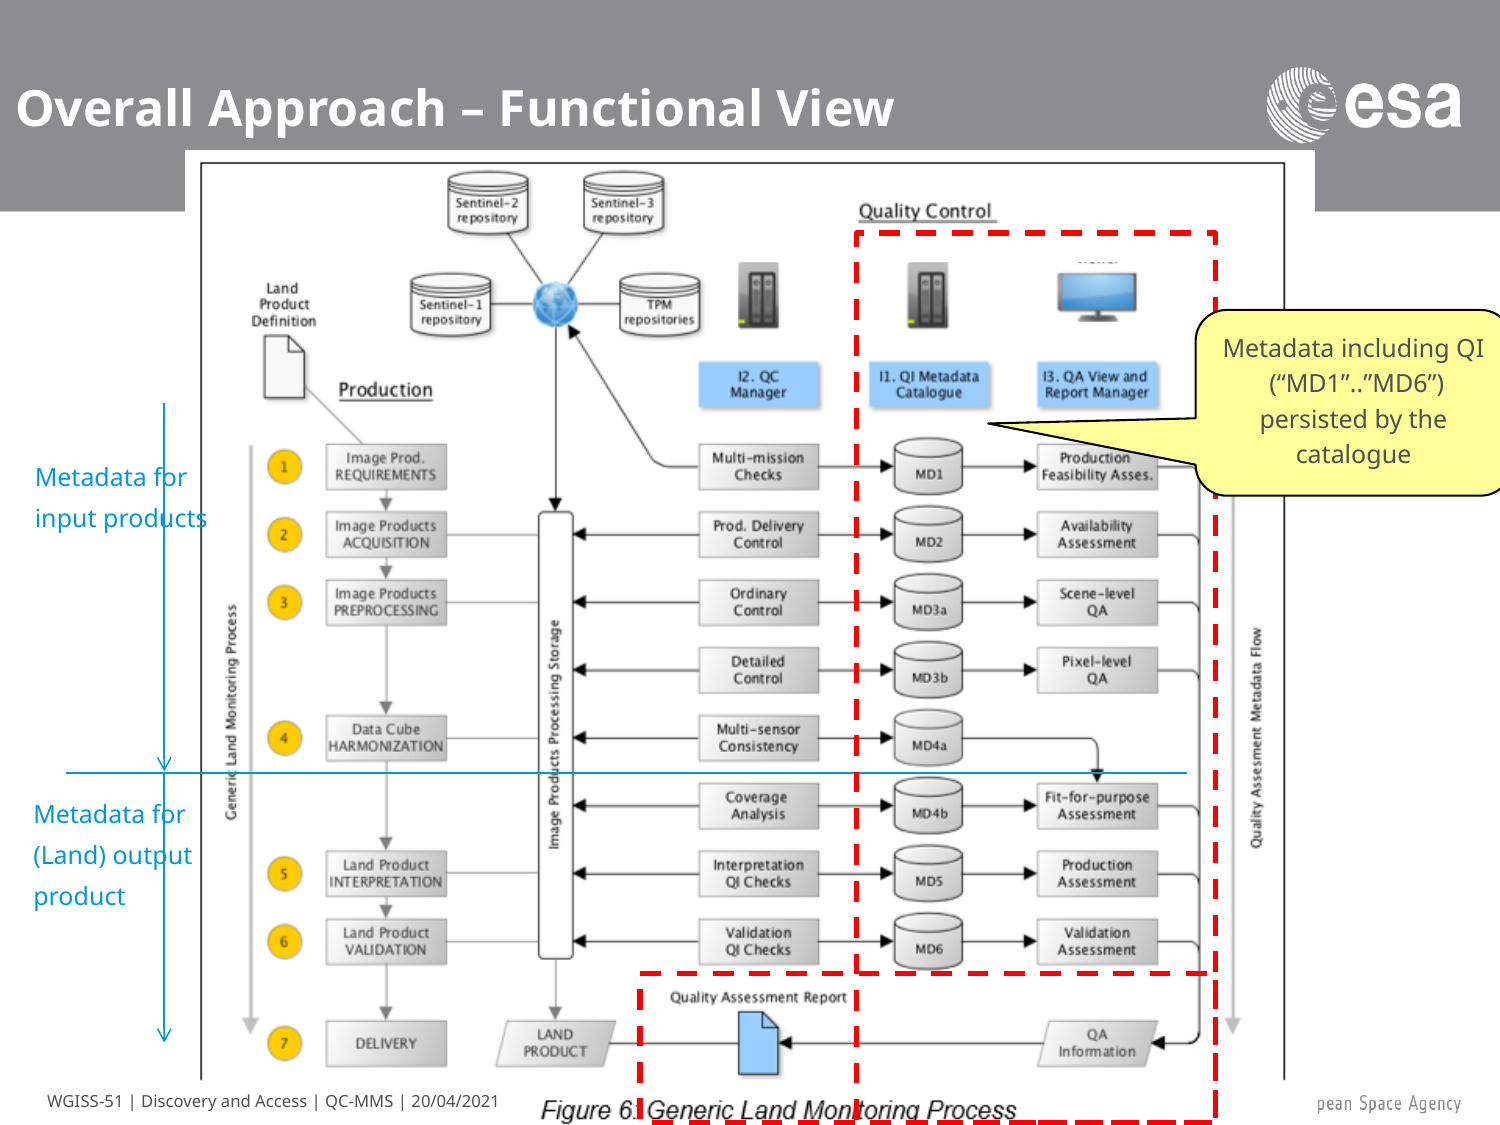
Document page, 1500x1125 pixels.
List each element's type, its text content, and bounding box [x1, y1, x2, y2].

text_box Metadata for input products [168, 448, 179, 540]
text_box Metadata including QI (“MD1”..”MD6”) persisted by the catalogue [1321, 309, 1500, 496]
text_box Metadata for input products [19, 448, 159, 540]
title Overall Approach – Functional View [0, 35, 1210, 178]
text_box Metadata for (Land) output product [18, 785, 88, 918]
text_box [168, 771, 245, 922]
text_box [93, 771, 159, 922]
footer WGISS-51 | Discovery and Access | QC-MMS | 20/04/2021 [46, 1078, 179, 1123]
picture [0, 0, 1500, 1125]
